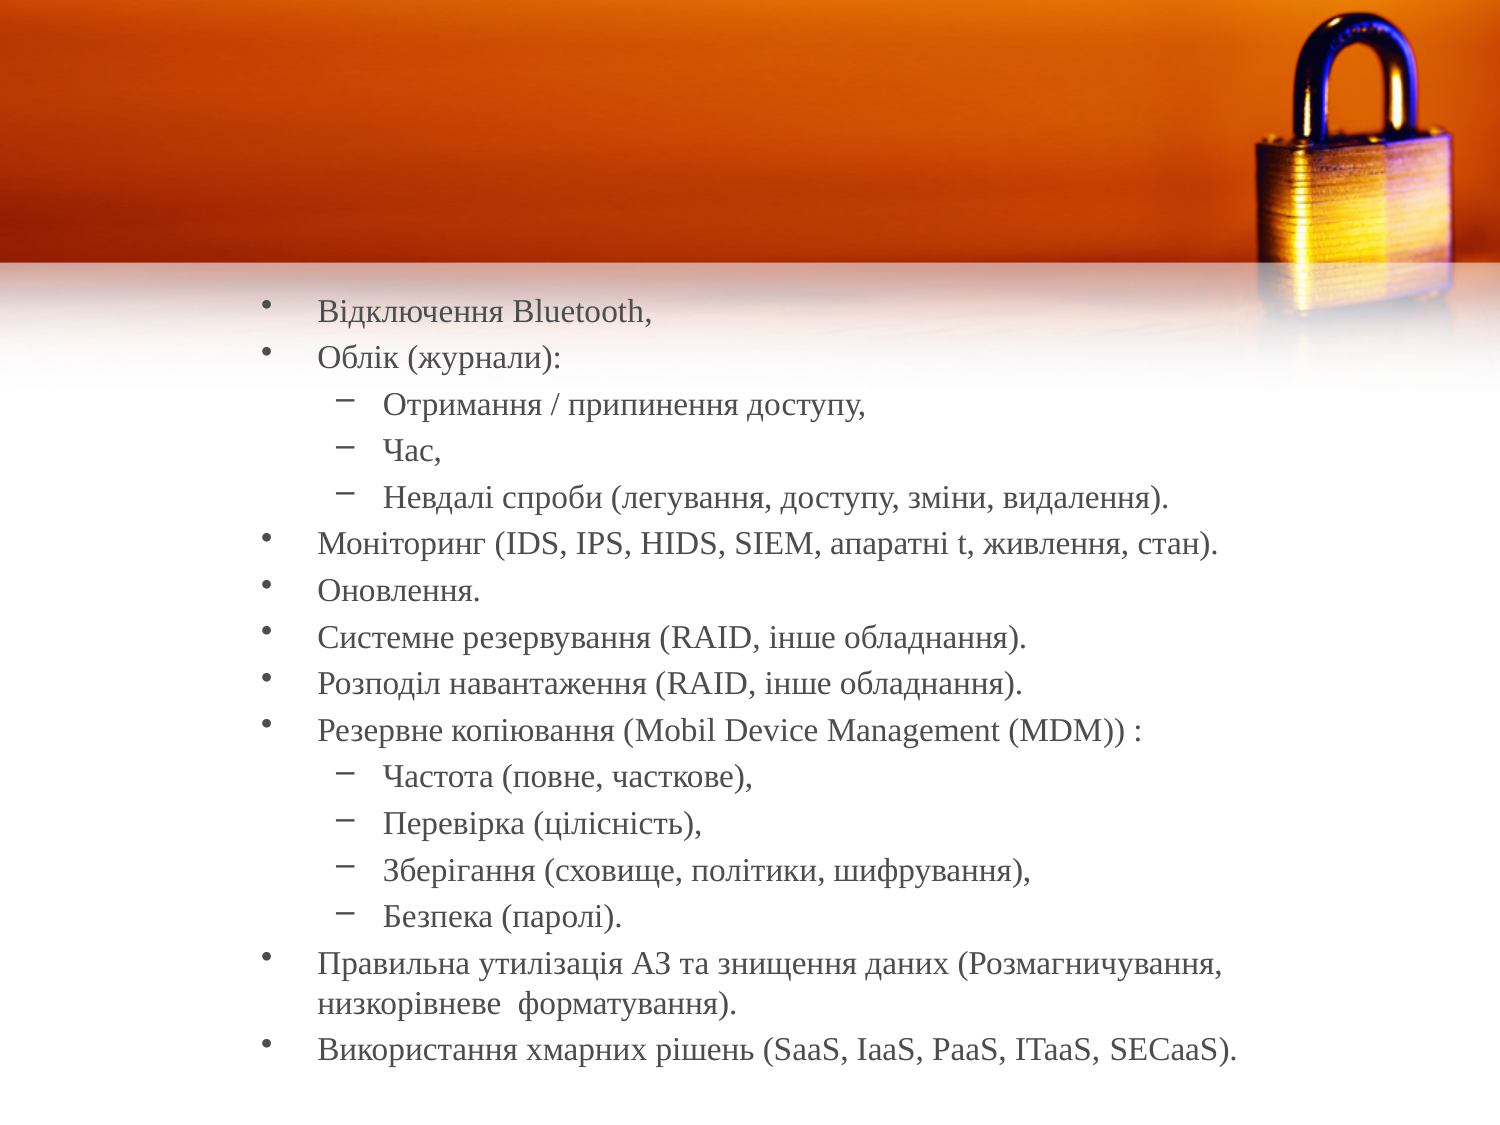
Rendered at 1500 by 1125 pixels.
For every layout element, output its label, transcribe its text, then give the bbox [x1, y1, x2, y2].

picture [0, 0, 1500, 1125]
list Відключення Bluetooth, Облік (журнали): Отримання / припинення доступу, Час, Невдалі спроби (легування, доступу, зміни, видалення). Моніторинг (IDS, IPS, HIDS, SIEM, апаратні t, живлення, стан). Оновлення. Системне резервування (RAID, інше обладнання). Розподіл навантаження (RAID, інше обладнання). Резервне копіювання (Mobil Device Management (MDM)) : Частота (повне, часткове), Перевірка (цілісність), Зберігання (сховище, політики, шифрування), Безпека (паролі). Правильна утилізація АЗ та знищення даних (Розмагничування, низкорівневе форматування). Використання хмарних рішень (SaaS, IaaS, PaaS, ITaaS, SECaaS). [245, 280, 1372, 1091]
